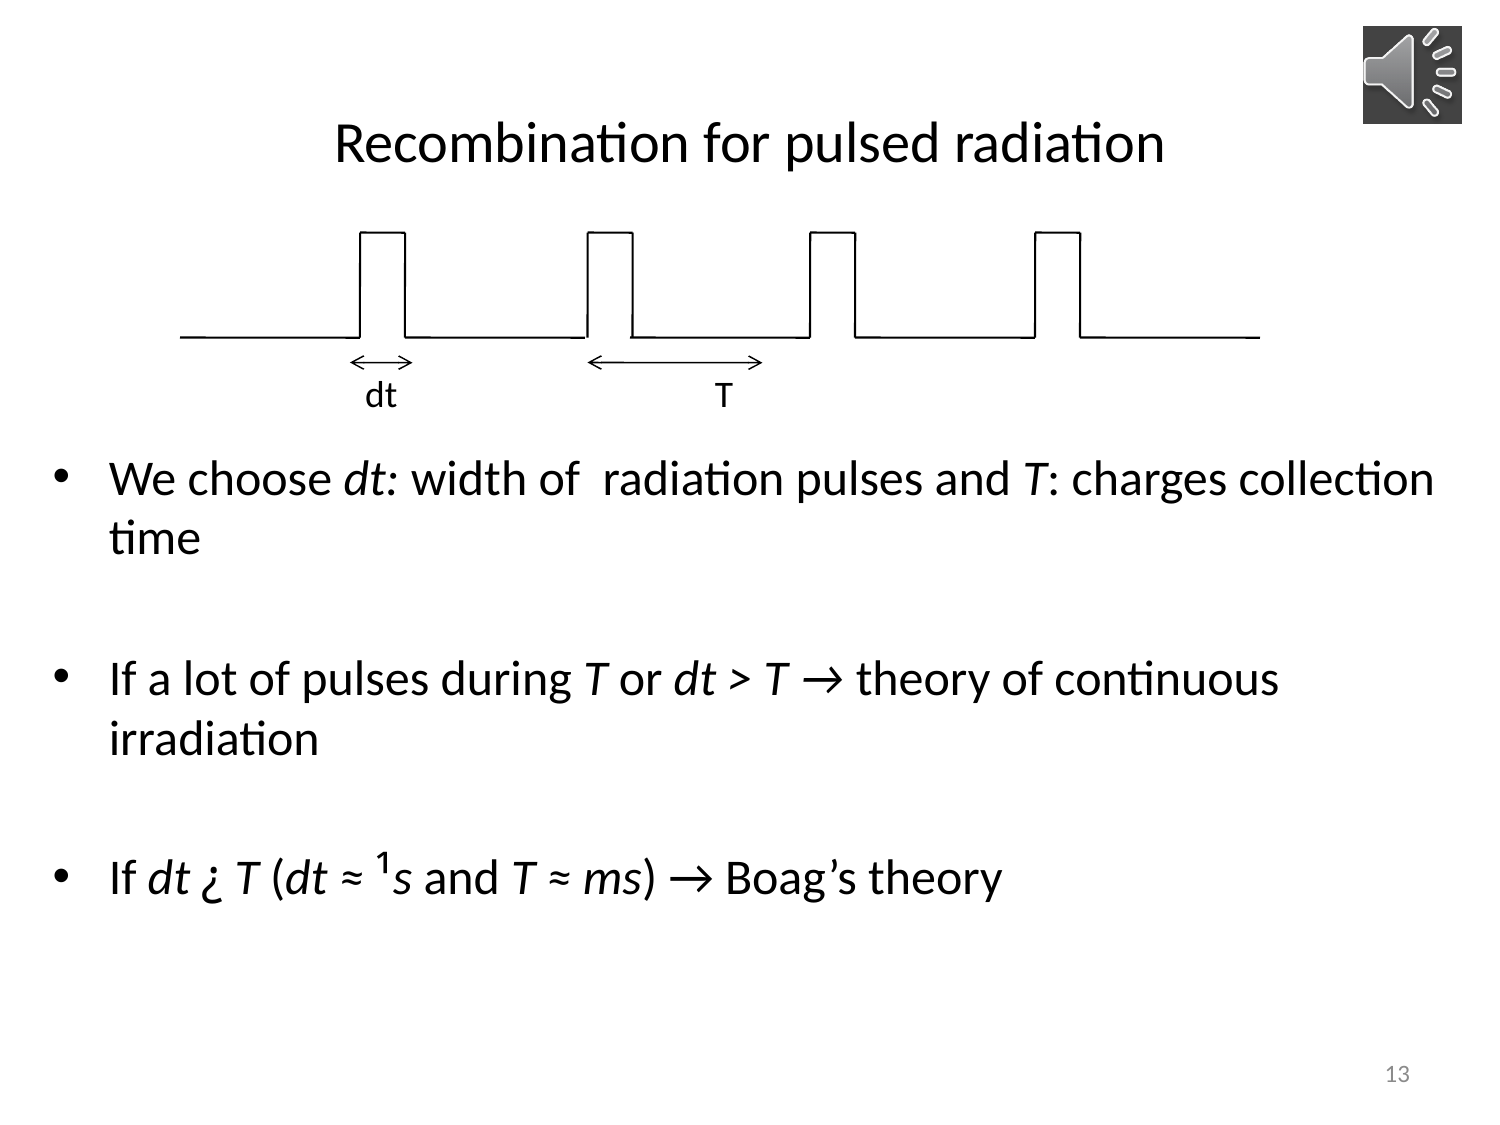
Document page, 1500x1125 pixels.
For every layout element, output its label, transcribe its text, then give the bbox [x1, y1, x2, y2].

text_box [809, 232, 856, 338]
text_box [1034, 232, 1081, 338]
text_box T [700, 372, 749, 423]
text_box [587, 232, 633, 338]
list We choose dt: width of radiation pulses and T: charges collection time If a lot of pulses during T or dt > T → theory of continuous irradiation If dt ¿ T (dt ≈ ¹s and T ≈ ms) → Boag’s theory [37, 437, 1463, 1013]
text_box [359, 232, 406, 338]
title Recombination for pulsed radiation [75, 45, 1425, 233]
slide_number 13 [1074, 1042, 1425, 1103]
picture [1362, 24, 1463, 126]
text_box dt [350, 367, 413, 423]
